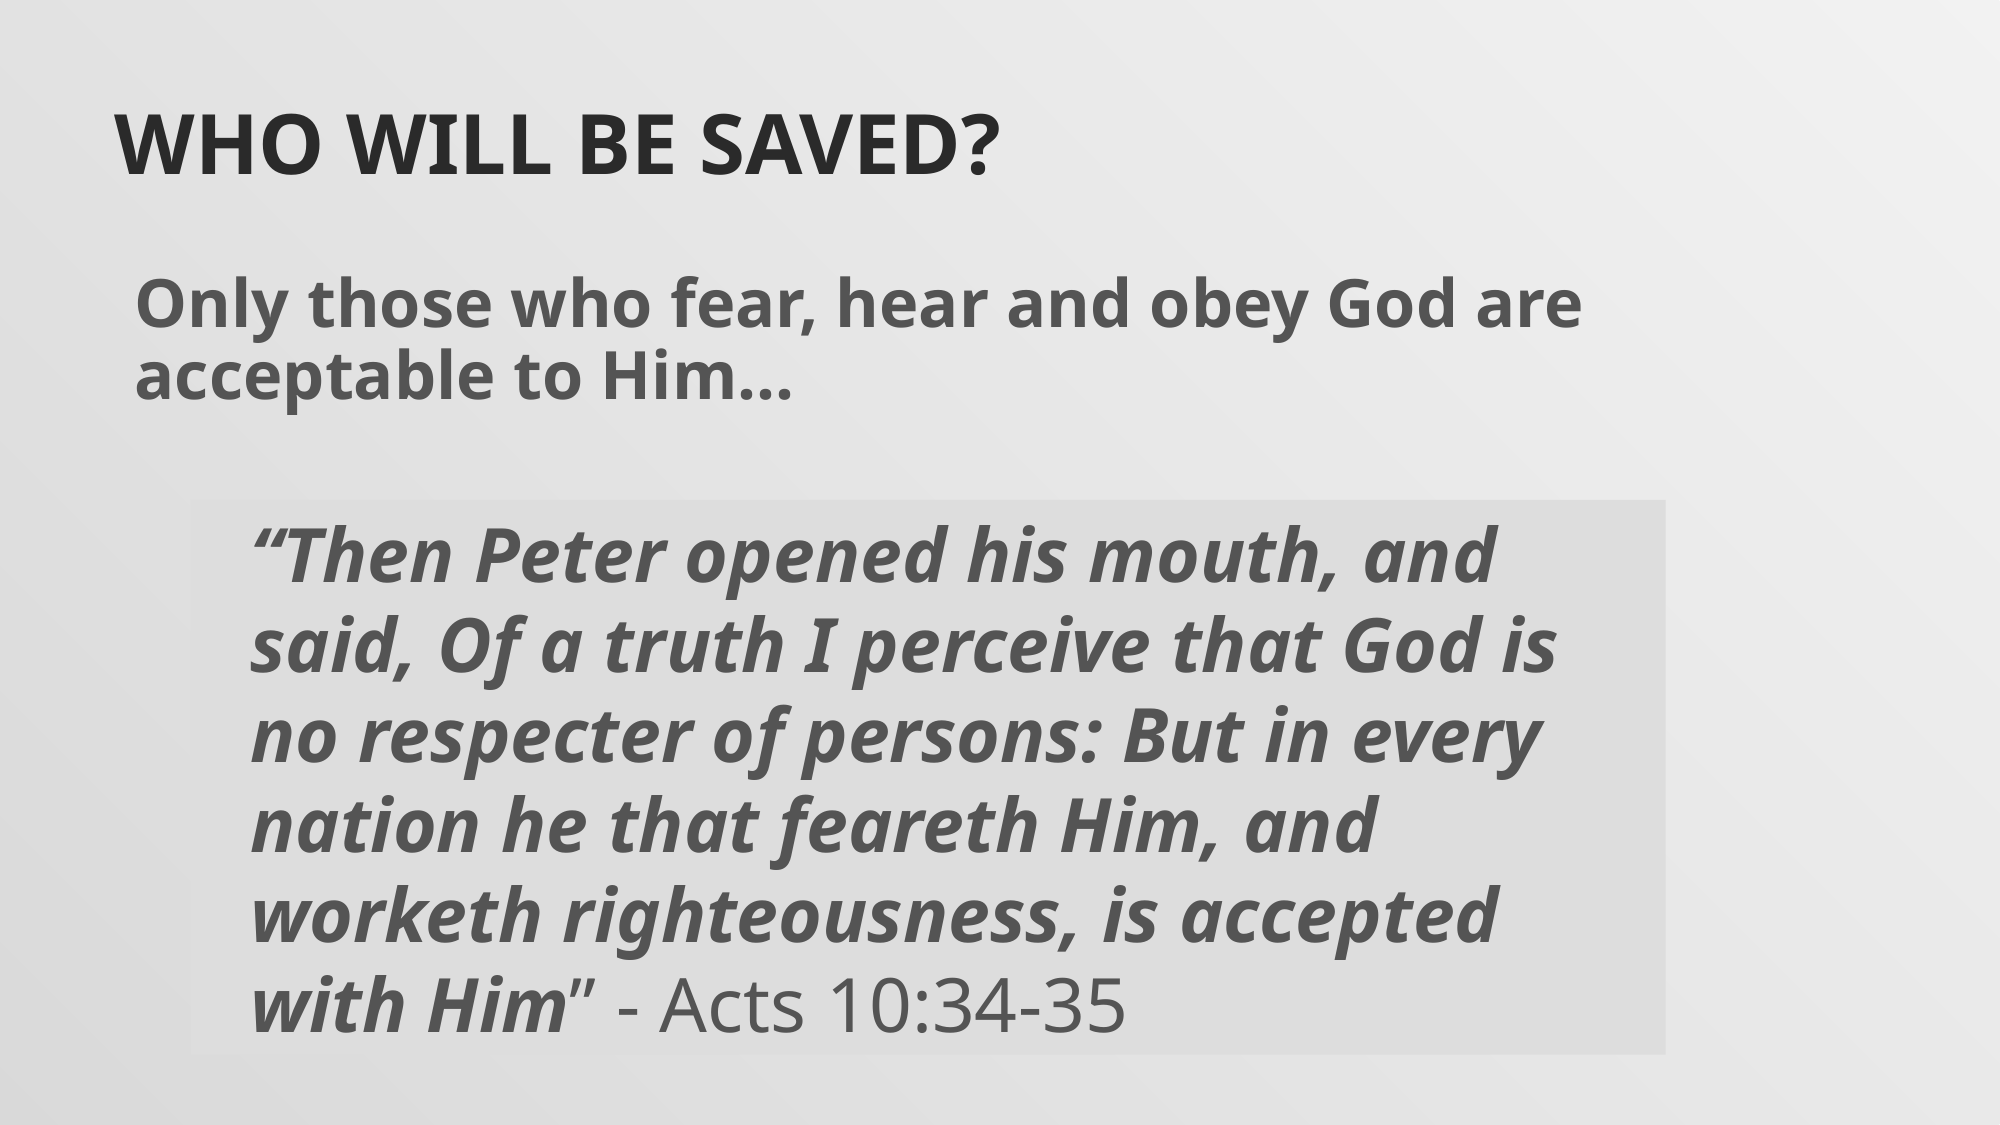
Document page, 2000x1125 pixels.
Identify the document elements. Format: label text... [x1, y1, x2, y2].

title Who will be saved? [99, 45, 1900, 200]
text_box “Then Peter opened his mouth, and said, Of a truth I perceive that God is no respecter of persons: But in every nation he that feareth Him, and worketh righteousness, is accepted with Him” - Acts 10:34-35 [190, 499, 1666, 1055]
list Only those who fear, hear and obey God are acceptable to Him… [112, 262, 1744, 463]
